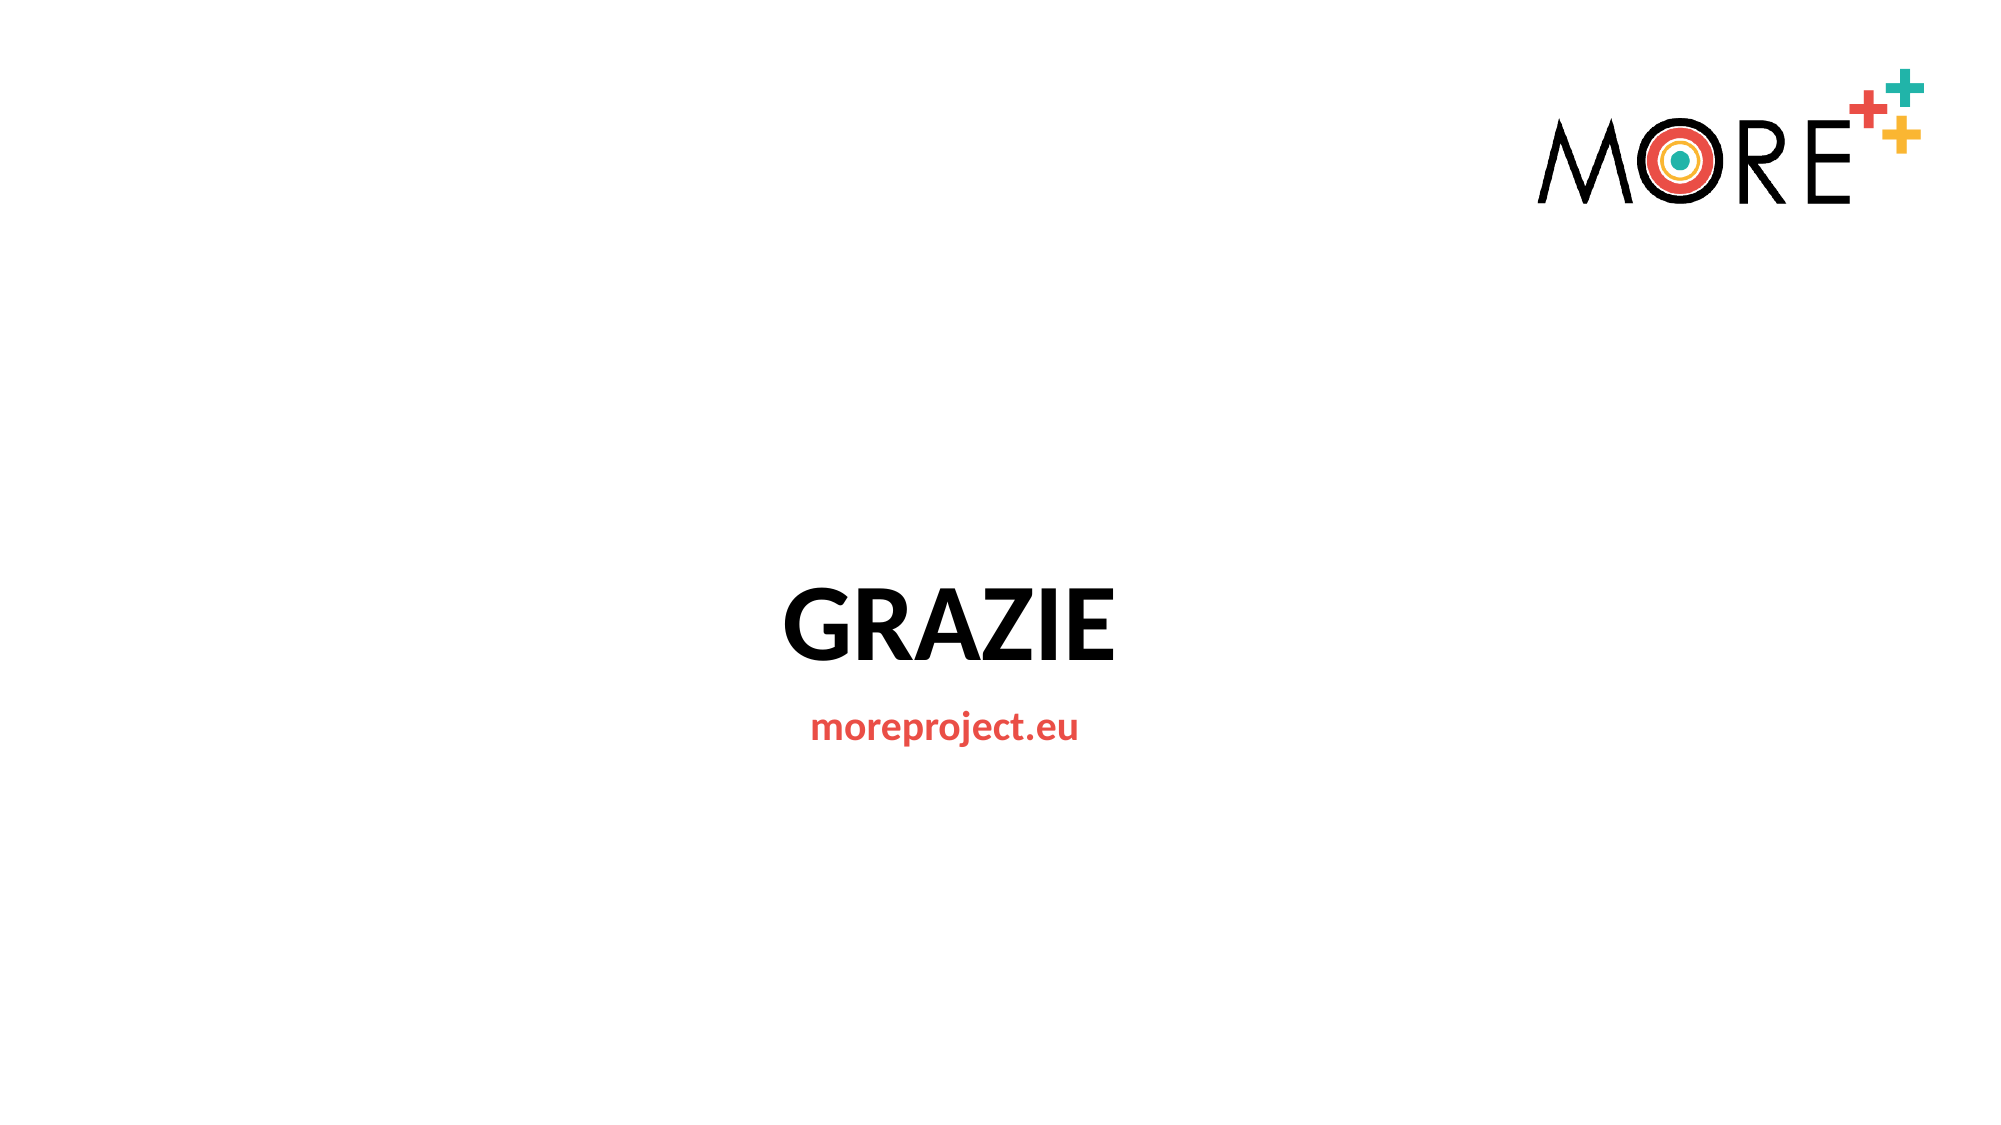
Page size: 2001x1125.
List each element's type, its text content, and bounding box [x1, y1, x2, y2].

text_box GRAZIE [767, 542, 1138, 690]
picture [1496, 53, 1951, 255]
text_box moreproject.eu [795, 691, 1116, 757]
